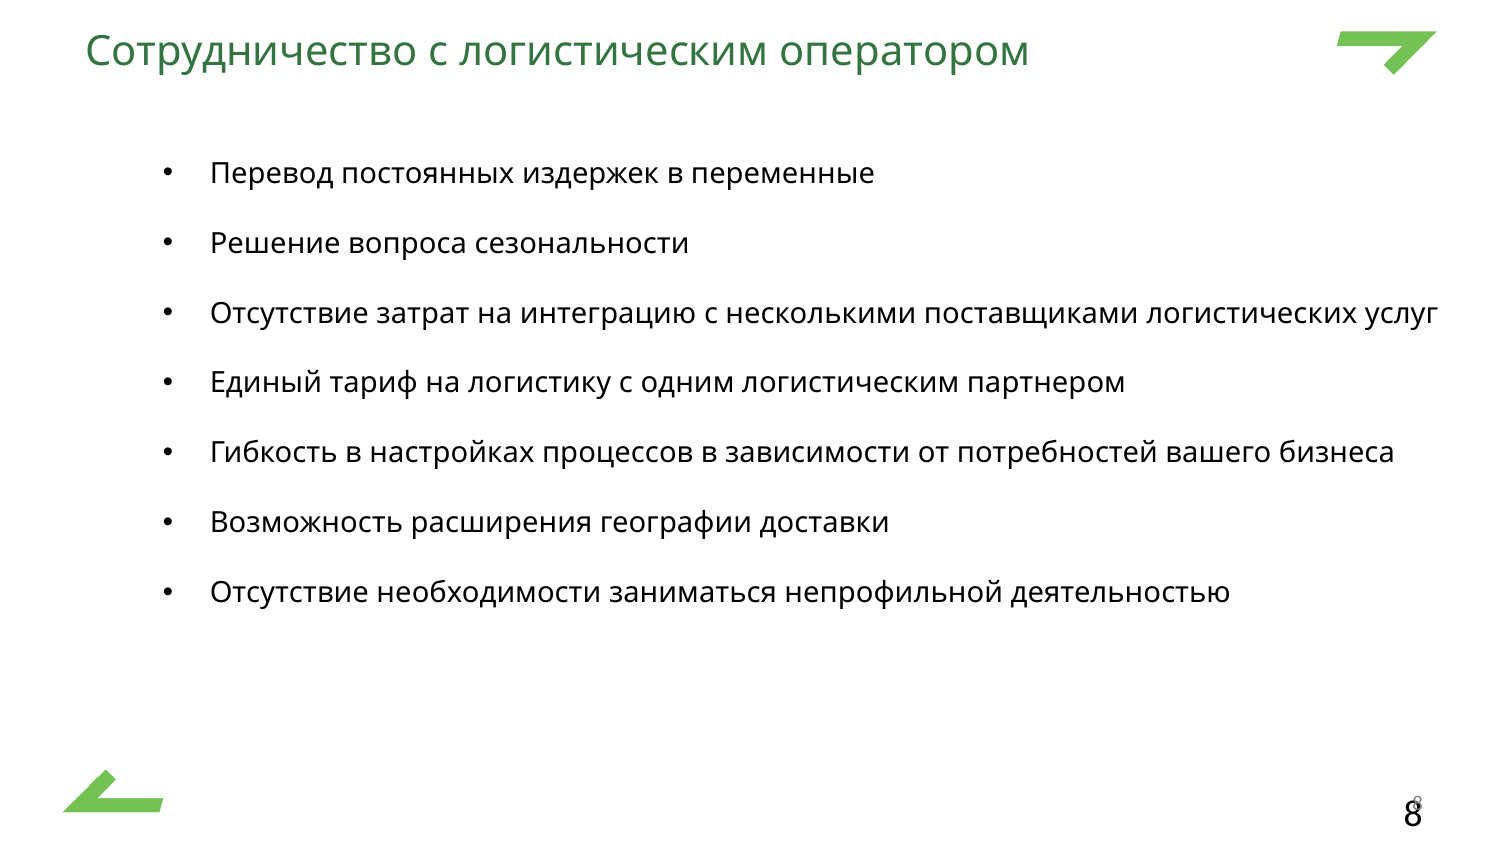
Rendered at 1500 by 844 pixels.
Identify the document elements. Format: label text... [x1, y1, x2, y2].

text_box Перевод постоянных издержек в переменные Решение вопроса сезональности Отсутствие затрат на интеграцию с несколькими поставщиками логистических услуг Единый тариф на логистику с одним логистическим партнером Гибкость в настройках процессов в зависимости от потребностей вашего бизнеса Возможность расширения географии доставки Отсутствие необходимости заниматься непрофильной деятельностью [148, 146, 1472, 756]
picture [53, 745, 187, 825]
picture [1326, 19, 1447, 84]
text_box 8 [1255, 782, 1438, 828]
title Сотрудничество с логистическим оператором [70, 15, 1304, 128]
